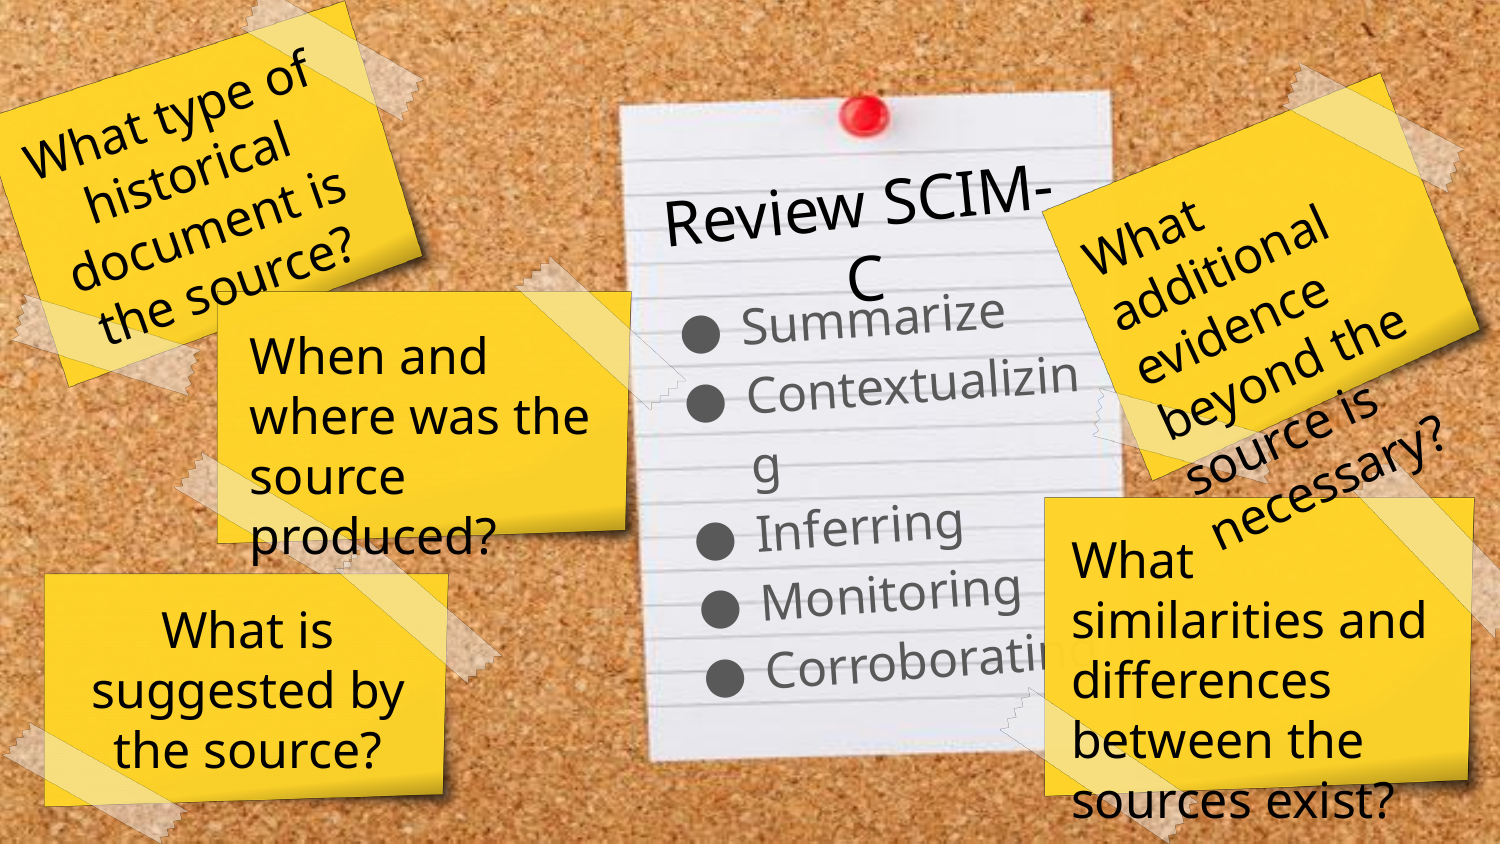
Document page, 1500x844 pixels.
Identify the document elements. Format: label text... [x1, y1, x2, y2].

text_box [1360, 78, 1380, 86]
picture [0, 0, 1500, 844]
title Review SCIM-C [637, 131, 1041, 262]
list Summarize Contextualizing Inferring Monitoring Corroborating [669, 252, 1041, 620]
